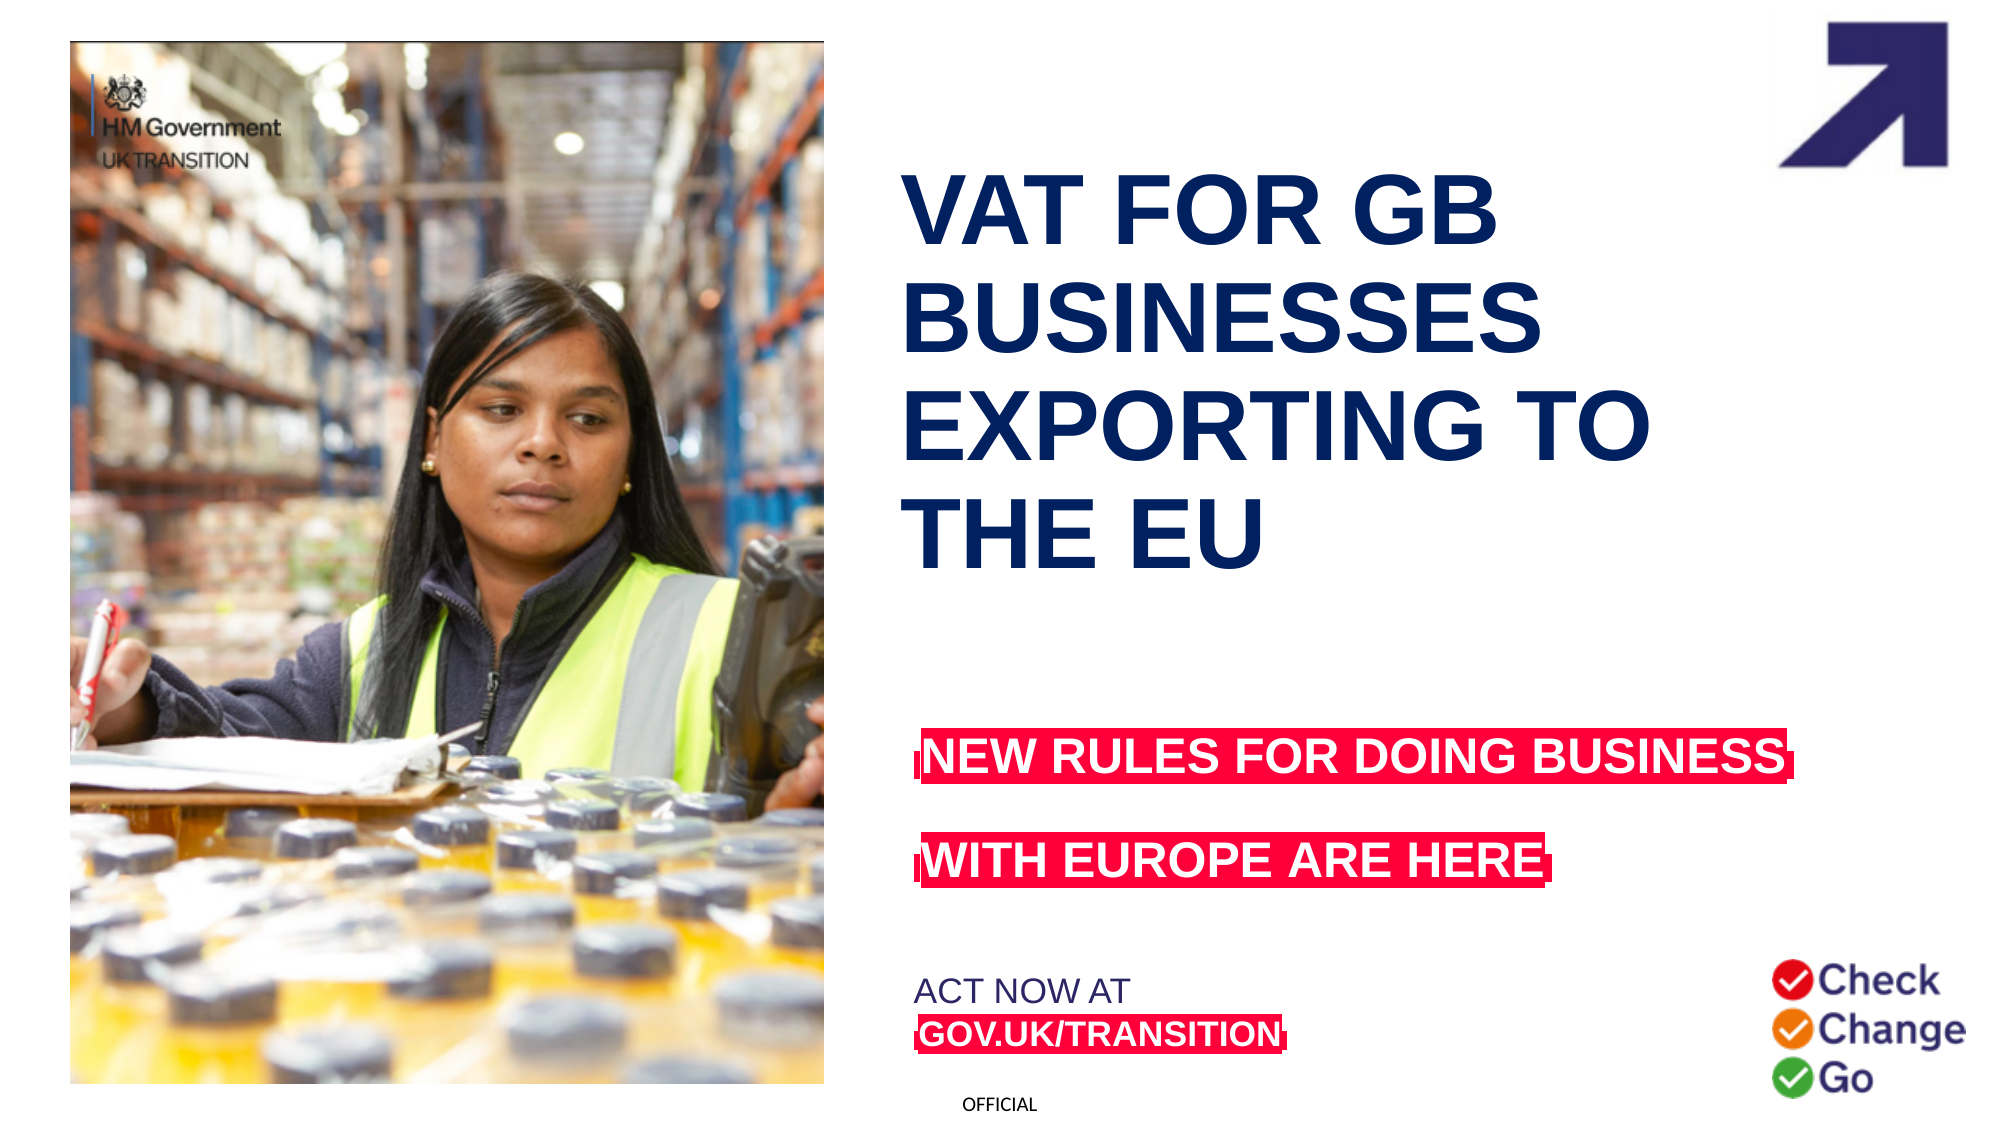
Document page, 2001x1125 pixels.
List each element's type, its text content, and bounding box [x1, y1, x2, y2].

text_box iWITH EUROPEiARE HEREi [898, 812, 1949, 959]
picture [1765, 13, 1959, 179]
text_box ACT NOW AT iGOV.UK/TRANSITIONi [898, 959, 1350, 1058]
title VAT FOR GB BUSINESSES EXPORTING TO THE EU [885, 75, 1831, 673]
picture [70, 41, 825, 1084]
text_box iNEW RULES FOR DOING BUSINESSi [898, 716, 2000, 821]
picture [1772, 959, 1966, 1099]
